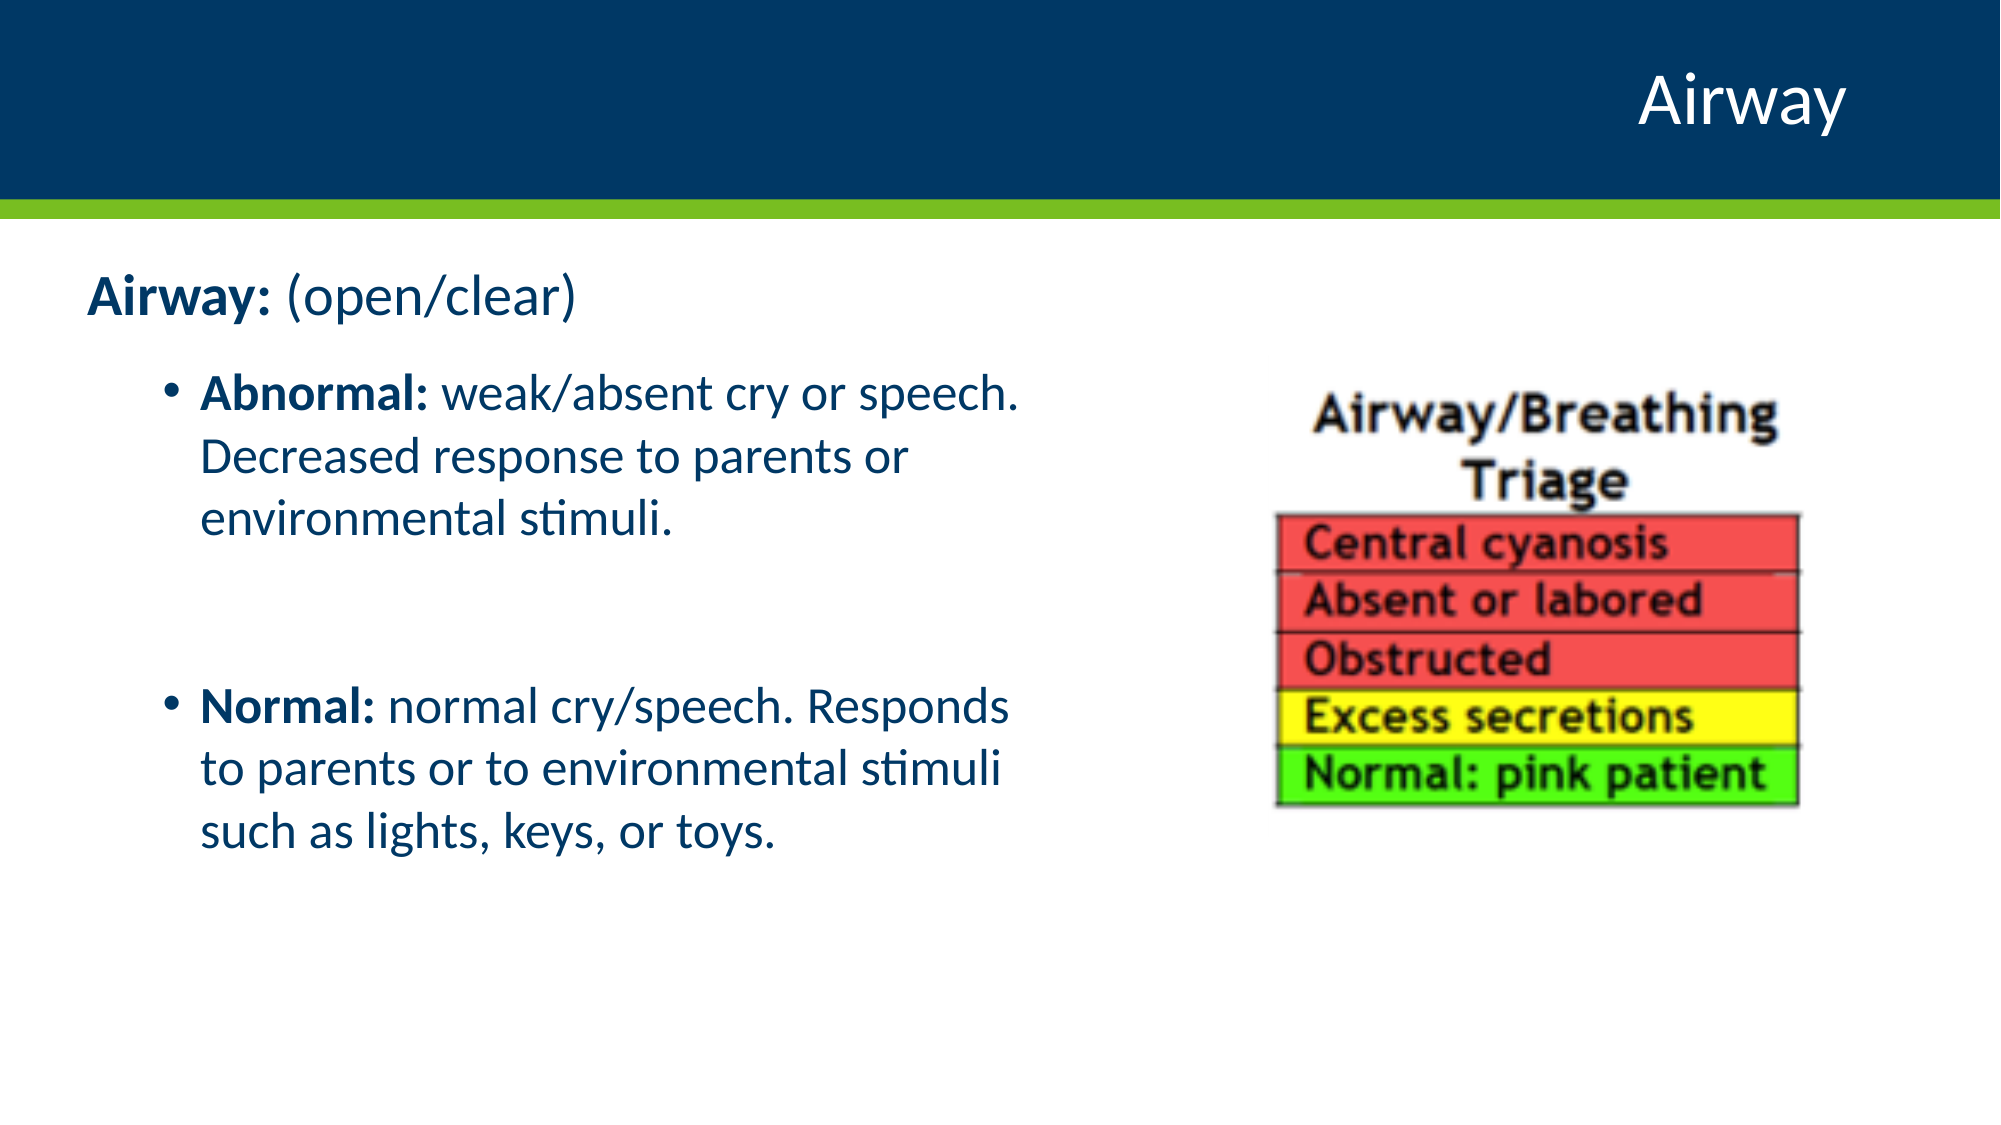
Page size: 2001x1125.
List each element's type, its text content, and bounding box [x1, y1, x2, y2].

list Airway: (open/clear) Abnormal: weak/absent cry or speech. Decreased response to parents or environmental stimuli. Normal: normal cry/speech. Responds to parents or to environmental stimuli such as lights, keys, or toys. [72, 249, 1072, 943]
picture [1267, 355, 1818, 838]
title Airway [137, 24, 1863, 175]
